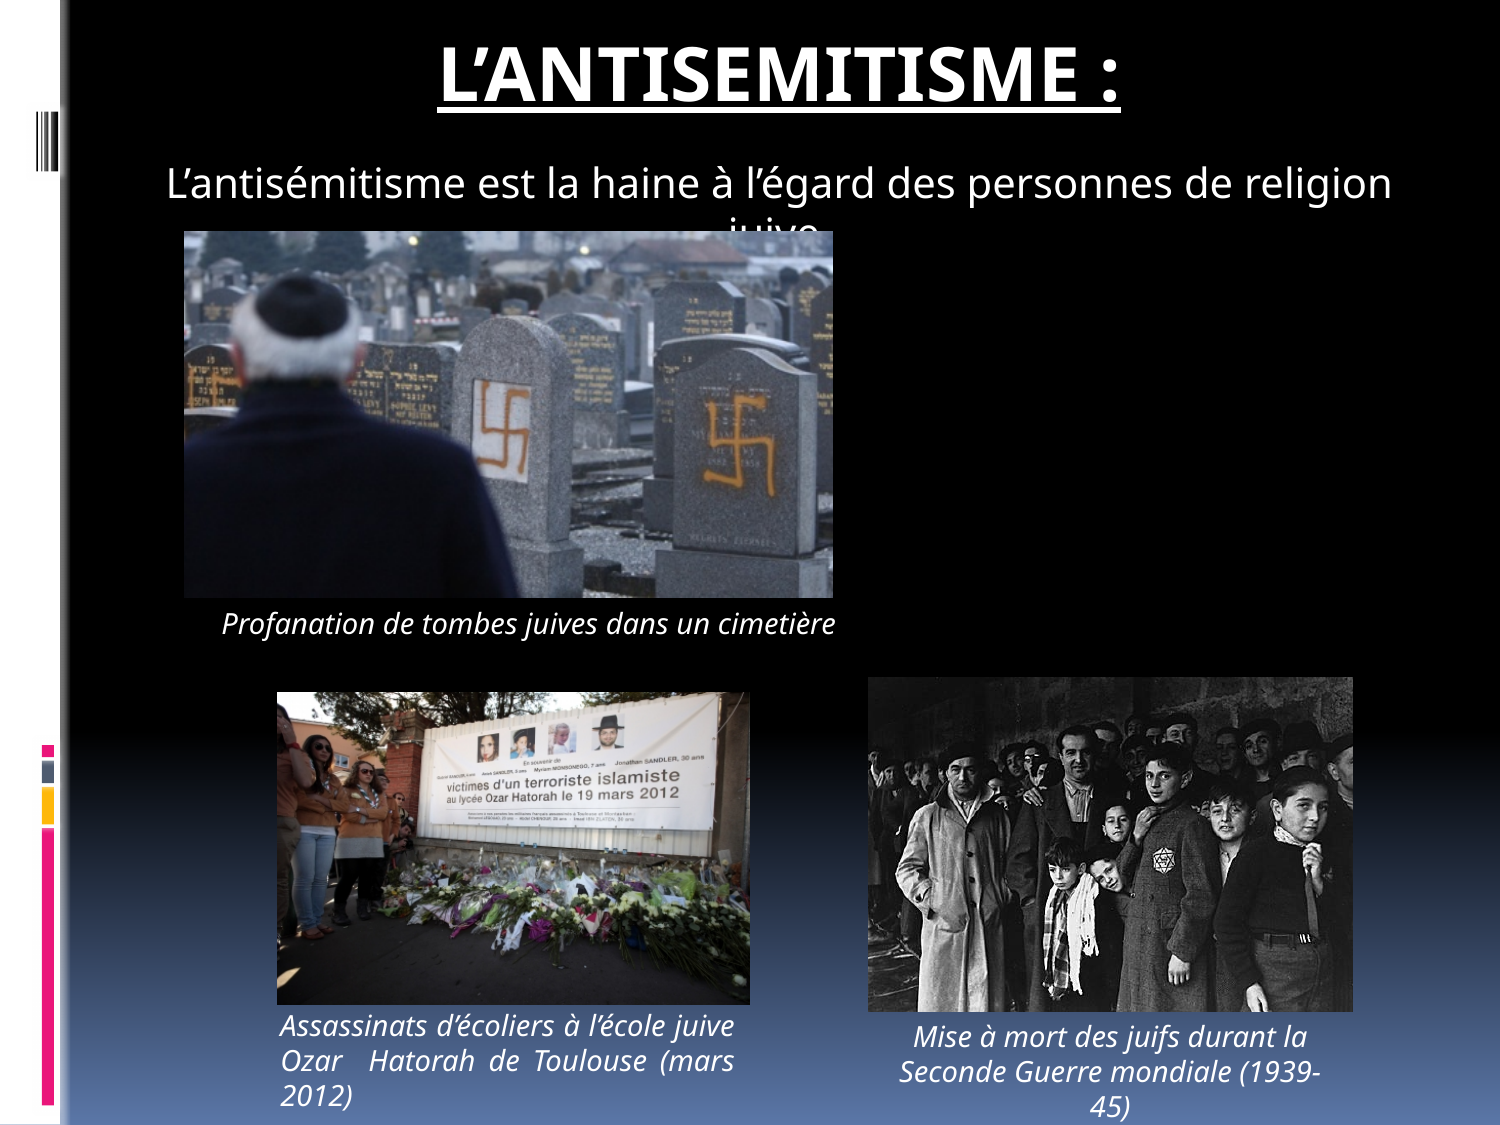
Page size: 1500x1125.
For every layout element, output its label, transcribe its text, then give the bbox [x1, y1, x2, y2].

picture [867, 677, 1353, 1012]
picture [184, 231, 834, 599]
text_box Profanation de tombes juives dans un cimetière [206, 597, 880, 648]
text_box Mise à mort des juifs durant la Seconde Guerre mondiale (1939-45) [868, 1021, 1353, 1125]
text_box L’antisémitisme est la haine à l’égard des personnes de religion juive. [135, 148, 1424, 264]
text_box L’ANTISEMITISME : [147, 19, 1412, 125]
text_box Assassinats d’écoliers à l’école juive Ozar Hatorah de Toulouse (mars 2012) [265, 999, 750, 1120]
picture [277, 691, 751, 1005]
